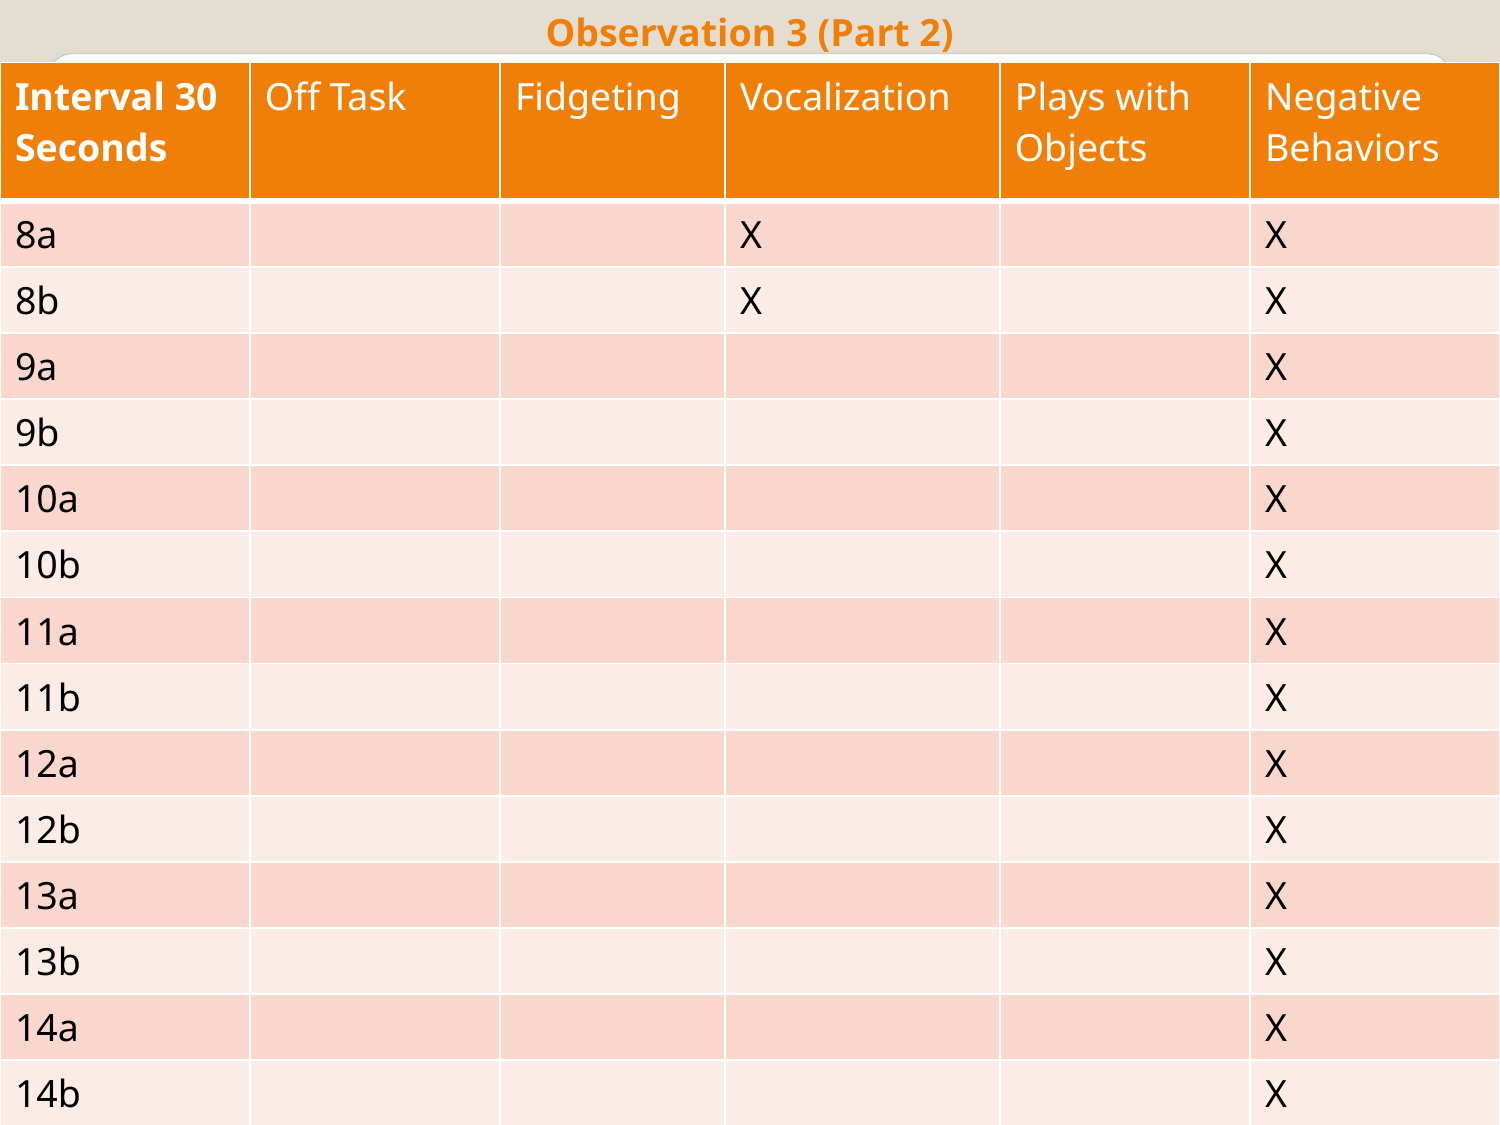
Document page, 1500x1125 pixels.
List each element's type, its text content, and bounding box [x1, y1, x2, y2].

table_cell [1001, 268, 1249, 332]
table_cell [1001, 1061, 1249, 1125]
table_cell 11b [1, 664, 249, 729]
table_cell 8a [1, 204, 249, 266]
table_cell [1001, 995, 1249, 1059]
table_cell 12b [1, 797, 249, 861]
table_cell X [726, 268, 999, 332]
table_cell [726, 466, 999, 530]
table_cell [251, 797, 499, 861]
table_cell X [1251, 268, 1499, 332]
table_header Negative Behaviors [1251, 63, 1499, 198]
table_cell 10b [1, 532, 249, 597]
table_cell [726, 532, 999, 597]
table_cell [501, 995, 724, 1059]
table_cell [251, 268, 499, 332]
table_header Vocalization [726, 63, 999, 198]
table_cell [1001, 664, 1249, 729]
table_cell 13b [1, 929, 249, 993]
table_cell [1001, 863, 1249, 927]
table_cell [501, 1061, 724, 1125]
table_cell [1001, 929, 1249, 993]
table_cell [251, 995, 499, 1059]
table_cell [726, 995, 999, 1059]
table_cell [251, 664, 499, 729]
table_cell X [1251, 204, 1499, 266]
table_cell [726, 400, 999, 464]
table_cell [1001, 532, 1249, 597]
table_cell [1001, 466, 1249, 530]
table_cell [251, 532, 499, 597]
table_cell [501, 466, 724, 530]
table_cell [251, 204, 499, 266]
table_cell 10a [1, 466, 249, 530]
table_cell [251, 334, 499, 398]
table_cell 12a [1, 731, 249, 795]
table_header Plays with Objects [1001, 63, 1249, 198]
table_cell [1001, 204, 1249, 266]
table_cell X [1251, 532, 1499, 597]
table_cell [501, 929, 724, 993]
table_cell [501, 731, 724, 795]
table_cell [251, 598, 499, 663]
table_cell [251, 731, 499, 795]
table_cell [1001, 797, 1249, 861]
table_cell [501, 532, 724, 597]
table_cell [501, 268, 724, 332]
table_cell [251, 400, 499, 464]
table_cell [726, 929, 999, 993]
table_cell [501, 334, 724, 398]
table_cell 9a [1, 334, 249, 398]
table_cell 14a [1, 995, 249, 1059]
table_cell X [1251, 797, 1499, 861]
table_cell [501, 400, 724, 464]
table_cell [251, 863, 499, 927]
table_cell X [1251, 1061, 1499, 1125]
table_cell [501, 204, 724, 266]
table_cell [501, 664, 724, 729]
table_cell [726, 334, 999, 398]
table_cell 13a [1, 863, 249, 927]
table_cell [726, 863, 999, 927]
table_cell [1001, 400, 1249, 464]
table_cell X [1251, 863, 1499, 927]
table_cell [501, 797, 724, 861]
table_cell X [1251, 466, 1499, 530]
table_cell [1001, 731, 1249, 795]
table_cell X [1251, 929, 1499, 993]
table_cell [251, 929, 499, 993]
table_cell 8b [1, 268, 249, 332]
table_cell X [1251, 598, 1499, 663]
table_cell X [1251, 334, 1499, 398]
table_cell 14b [1, 1061, 249, 1125]
table_cell [726, 731, 999, 795]
table_cell X [726, 204, 999, 266]
table_cell [251, 466, 499, 530]
table_cell X [1251, 995, 1499, 1059]
table_header Off Task [251, 63, 499, 198]
table_header Fidgeting [501, 63, 724, 198]
table_cell 9b [1, 400, 249, 464]
table_cell [1001, 334, 1249, 398]
table_cell X [1251, 400, 1499, 464]
table_header Interval 30 Seconds [1, 63, 249, 198]
table_cell X [1251, 664, 1499, 729]
table_cell [726, 598, 999, 663]
table_cell [726, 797, 999, 861]
text_box Observation 3 (Part 2) [74, 0, 1425, 62]
table_cell 11a [1, 598, 249, 663]
table_cell [726, 1061, 999, 1125]
table_cell X [1251, 731, 1499, 795]
table_cell [501, 598, 724, 663]
table_cell [251, 1061, 499, 1125]
table_cell [726, 664, 999, 729]
table_cell [501, 863, 724, 927]
table_cell [1001, 598, 1249, 663]
